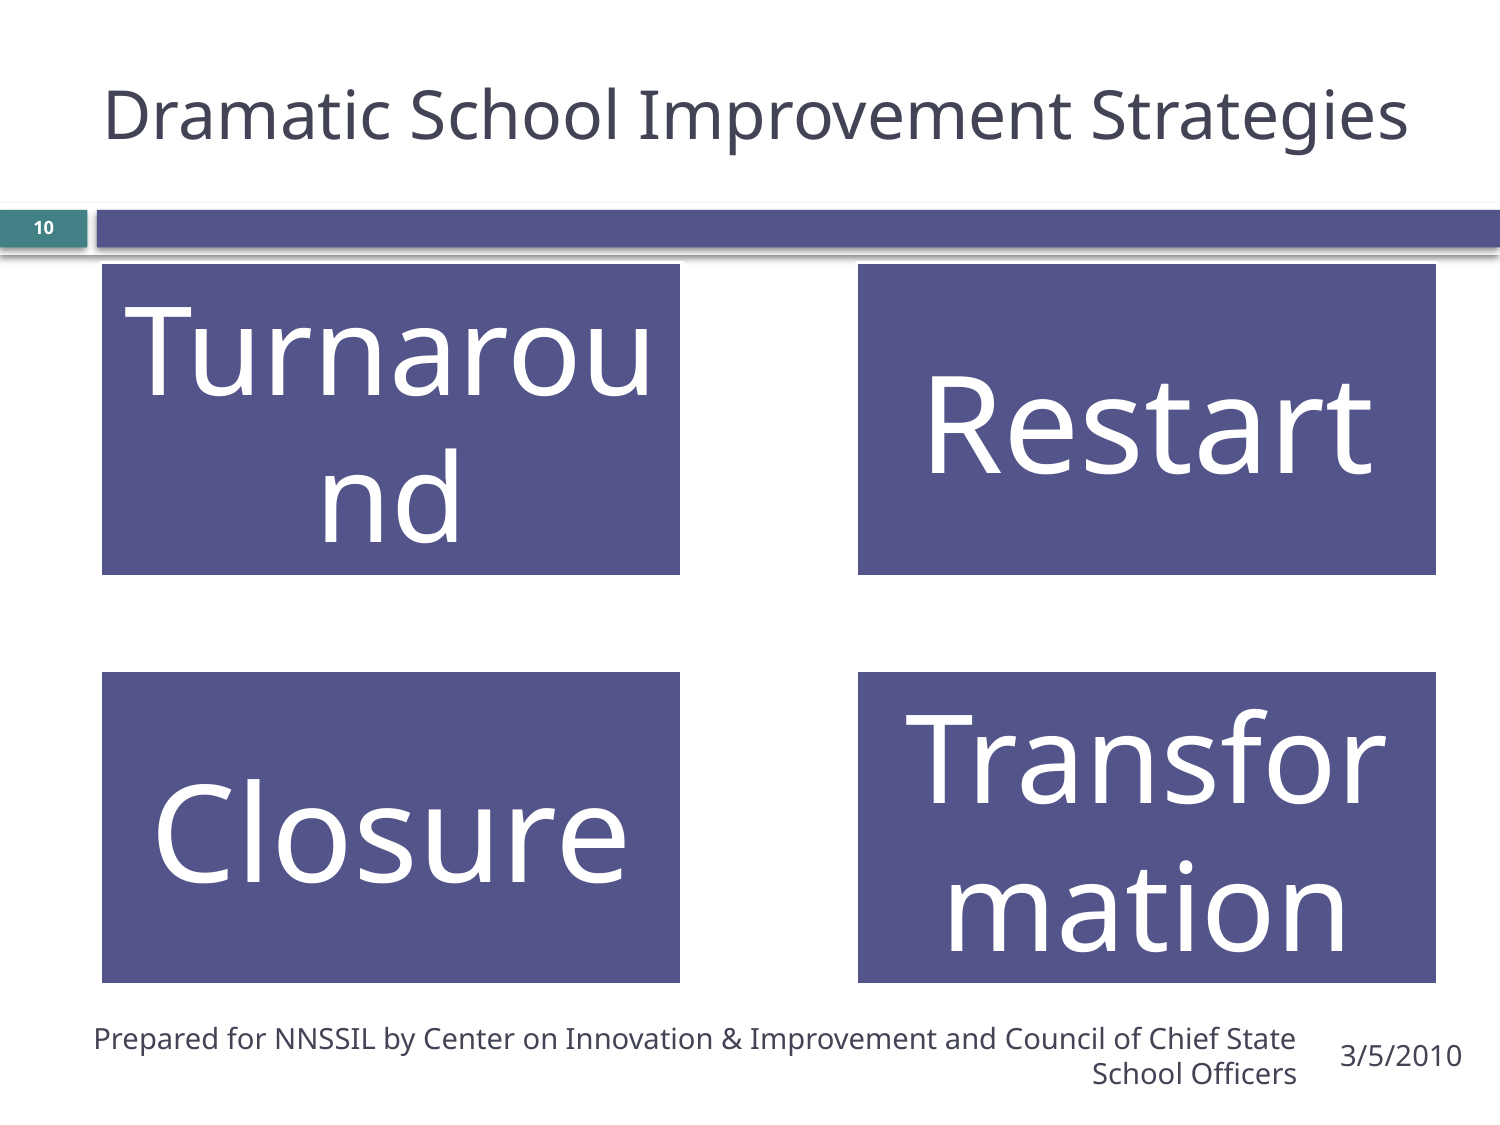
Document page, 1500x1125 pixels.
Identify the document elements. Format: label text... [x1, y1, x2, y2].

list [100, 262, 1439, 1001]
slide_number 10 [0, 208, 88, 249]
title Dramatic School Improvement Strategies [87, 37, 1463, 188]
footer Prepared for NNSSIL by Center on Innovation & Improvement and Council of Chief State School Officers [24, 1025, 1313, 1085]
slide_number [1325, 1025, 1488, 1085]
